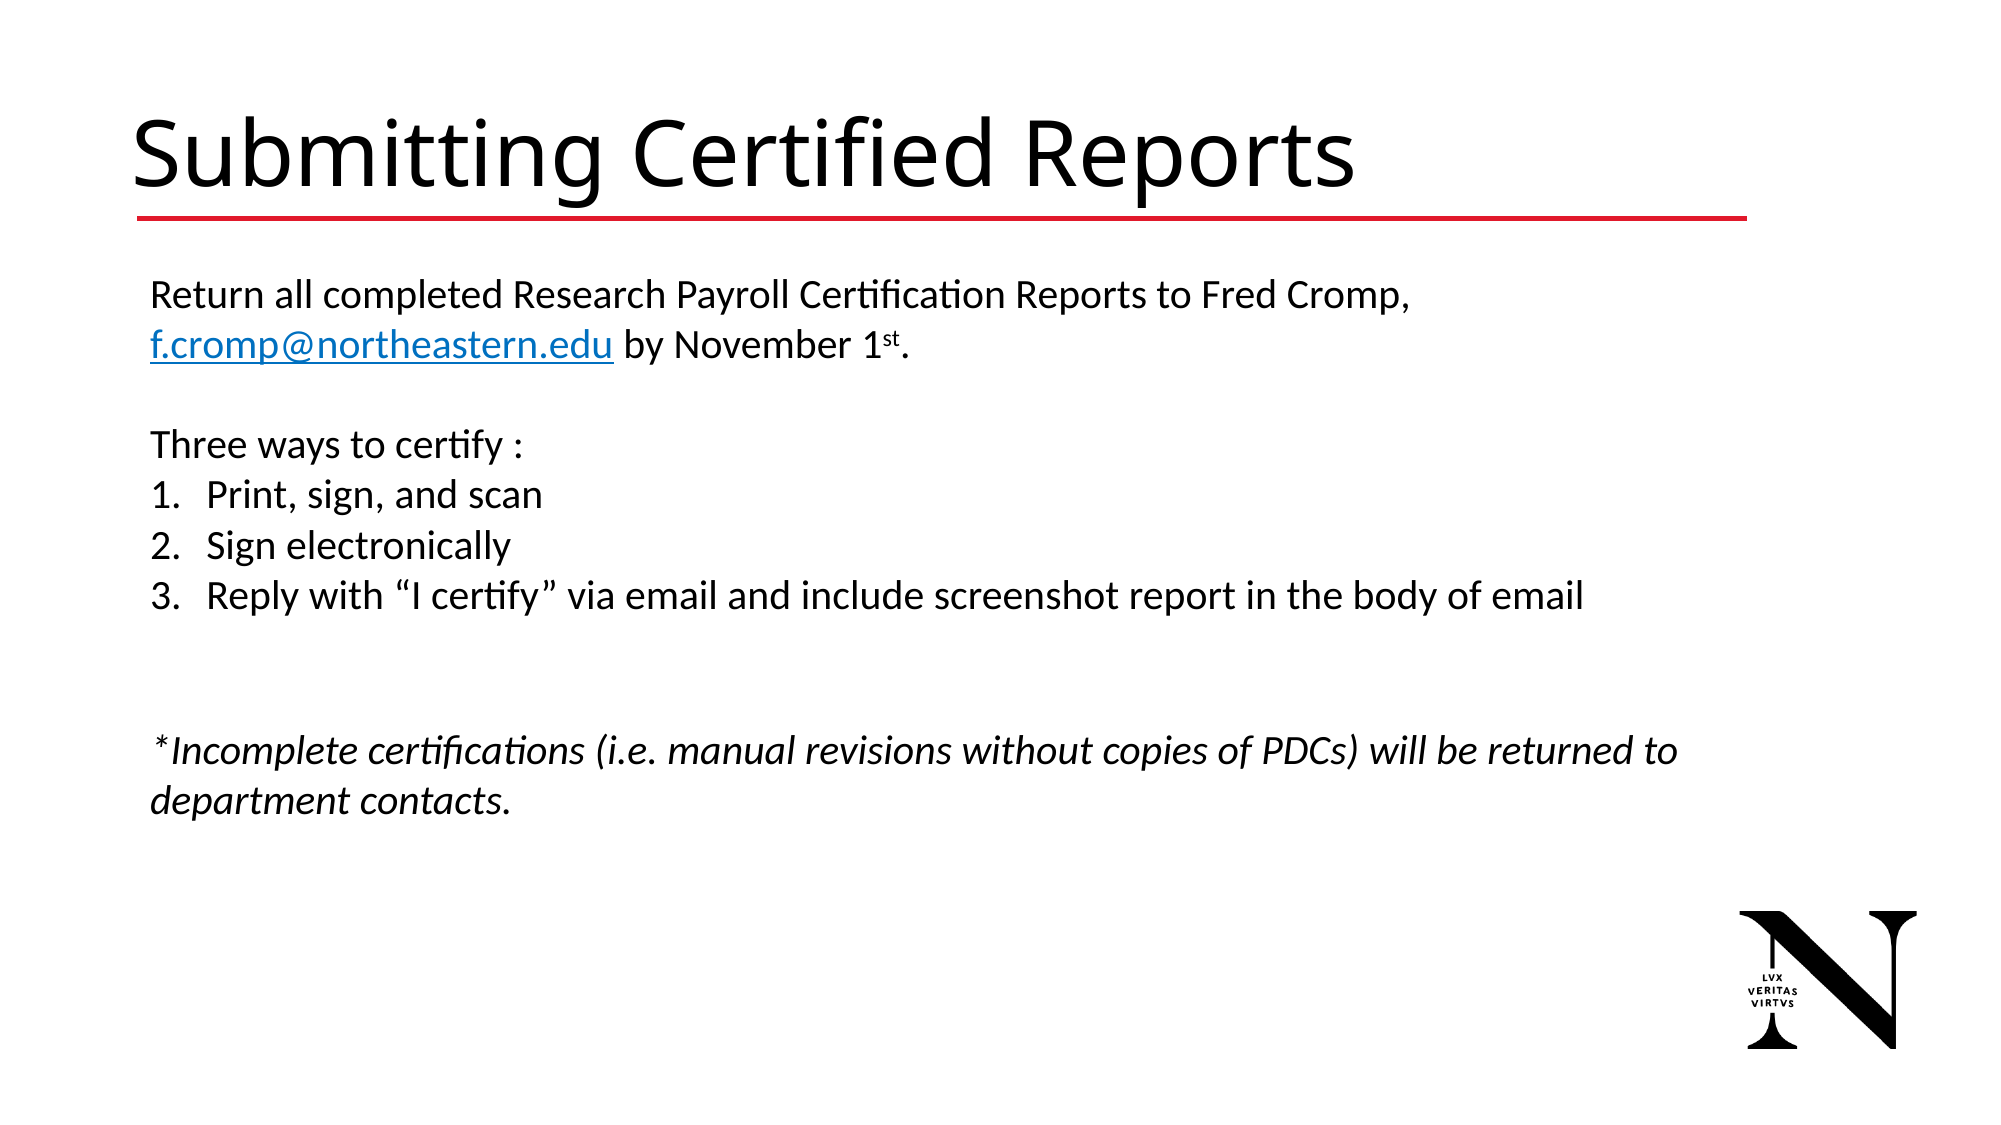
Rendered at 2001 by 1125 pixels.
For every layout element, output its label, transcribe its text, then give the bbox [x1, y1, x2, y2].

title Submitting Certified Reports [116, 86, 1842, 227]
list Return all completed Research Payroll Certification Reports to Fred Cromp, f.cromp@northeastern.edu by November 1st. Three ways to certify : Print, sign, and scan Sign electronically Reply with “I certify” via email and include screenshot report in the body of email *Incomplete certifications (i.e. manual revisions without copies of PDCs) will be returned to department contacts. [135, 259, 1860, 974]
